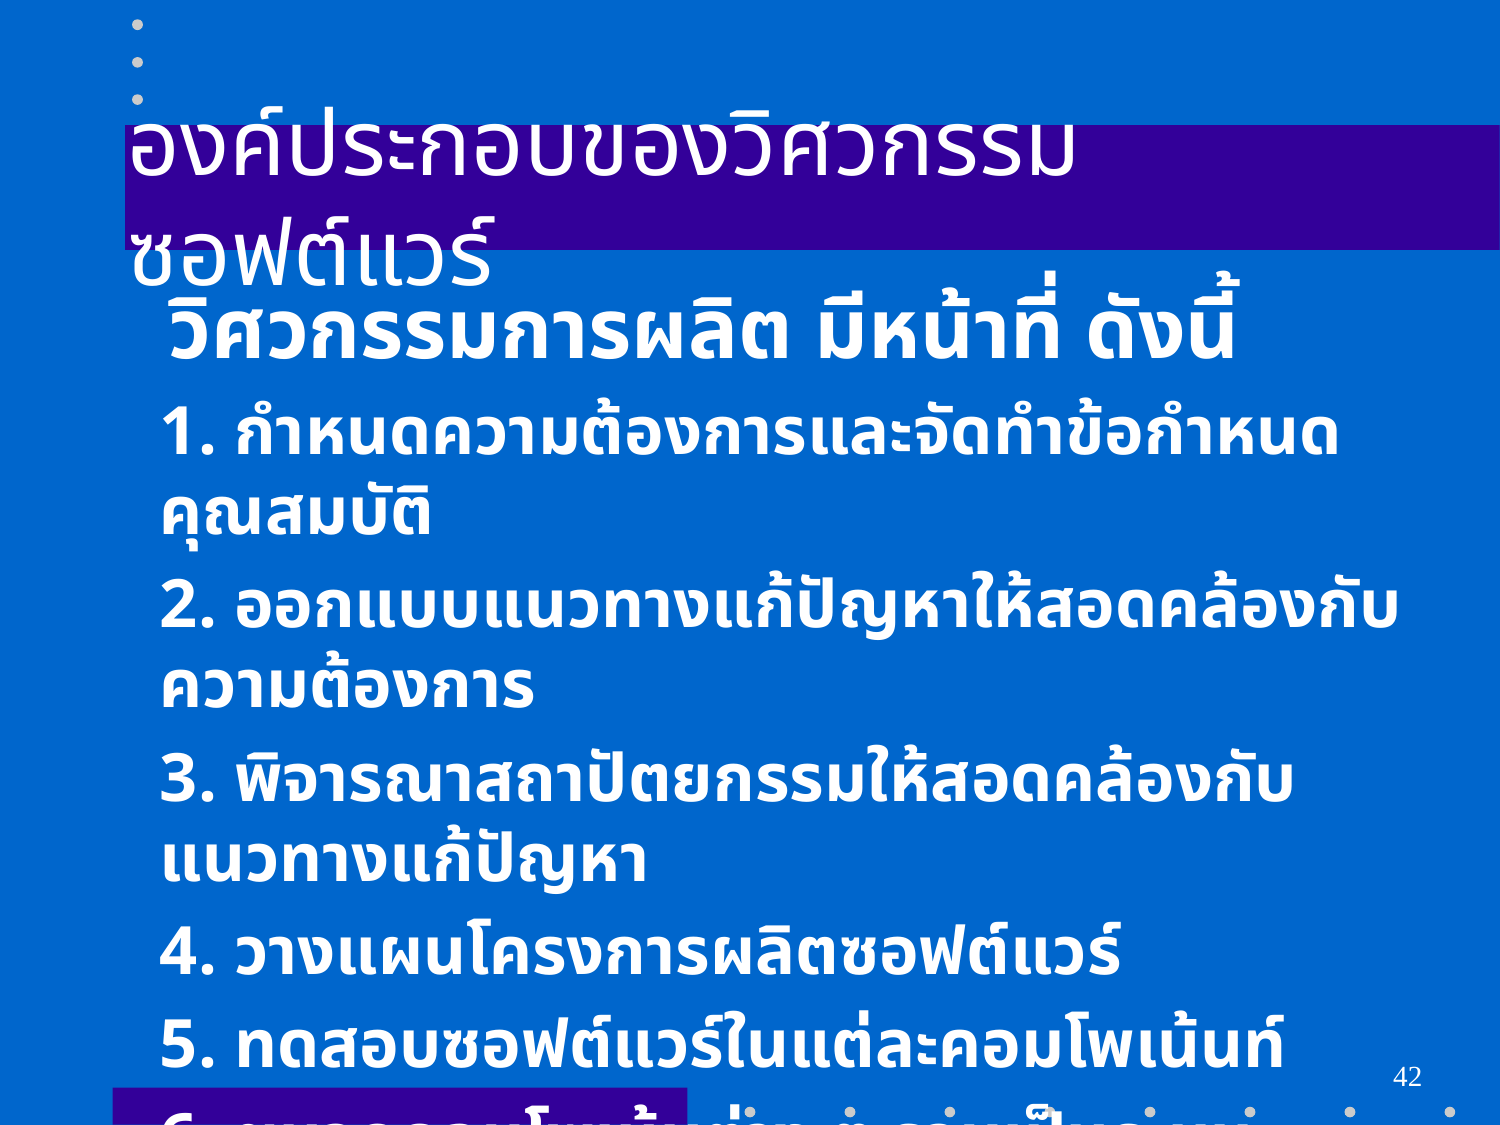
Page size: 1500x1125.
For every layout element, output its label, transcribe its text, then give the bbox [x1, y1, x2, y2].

title องค์ประกอบของวิศวกรรมซอฟต์แวร์ [112, 99, 1388, 267]
list วิศวกรรมการผลิต มีหน้าที่ ดังนี้ 1. กำหนดความต้องการและจัดทำข้อกำหนดคุณสมบัติ 2. ออกแบบแนวทางแก้ปัญหาให้สอดคล้องกับความต้องการ 3. พิจารณาสถาปัตยกรรมให้สอดคล้องกับแนวทางแก้ปัญหา 4. วางแผนโครงการผลิตซอฟต์แวร์ 5. ทดสอบซอฟต์แวร์ในแต่ละคอมโพเน้นท์ 6. ผนวกคอมโพเน้นต่าง ๆ รวมเป็นระบบเดียวกัน [88, 267, 1451, 1042]
